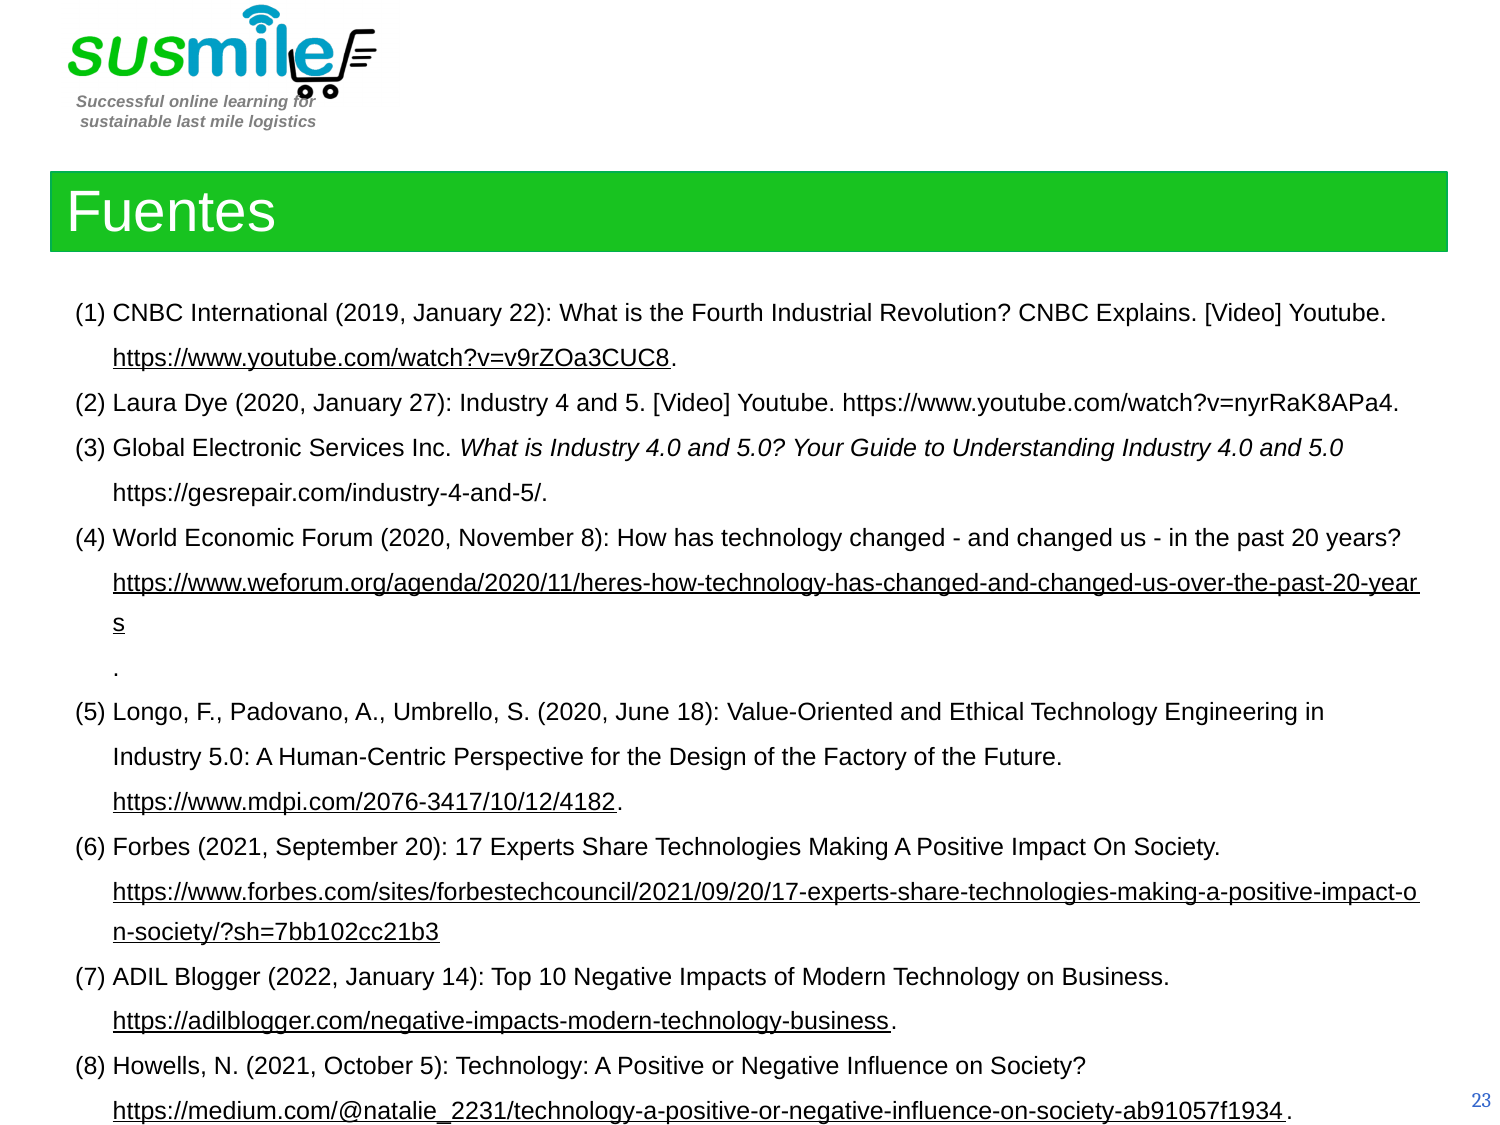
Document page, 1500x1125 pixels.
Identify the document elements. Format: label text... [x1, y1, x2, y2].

text_box Fuentes [51, 171, 1448, 252]
picture [61, 0, 400, 107]
slide_number 23 [1156, 1069, 1500, 1125]
text_box CNBC International (2019, January 22): What is the Fourth Industrial Revolution? CNBC Explains. [Video] Youtube. https://www.youtube.com/watch?v=v9rZOa3CUC8. Laura Dye (2020, January 27): Industry 4 and 5. [Video] Youtube. https://www.youtube.com/watch?v=nyrRaK8APa4. Global Electronic Services Inc. What is Industry 4.0 and 5.0? Your Guide to Understanding Industry 4.0 and 5.0 https://gesrepair.com/industry-4-and-5/. World Economic Forum (2020, November 8): How has technology changed - and changed us - in the past 20 years? https://www.weforum.org/agenda/2020/11/heres-how-technology-has-changed-and-changed-us-over-the-past-20-years. Longo, F., Padovano, A., Umbrello, S. (2020, June 18): Value-Oriented and Ethical Technology Engineering in Industry 5.0: A Human-Centric Perspective for the Design of the Factory of the Future. https://www.mdpi.com/2076-3417/10/12/4182. Forbes (2021, September 20): 17 Experts Share Technologies Making A Positive Impact On Society. https://www.forbes.com/sites/forbestechcouncil/2021/09/20/17-experts-share-technologies-making-a-positive-impact-on-society/?sh=7bb102cc21b3 ADIL Blogger (2022, January 14): Top 10 Negative Impacts of Modern Technology on Business. https://adilblogger.com/negative-impacts-modern-technology-business. Howells, N. (2021, October 5): Technology: A Positive or Negative Influence on Society? https://medium.com/@natalie_2231/technology-a-positive-or-negative-influence-on-society-ab91057f1934. [60, 274, 1438, 1083]
